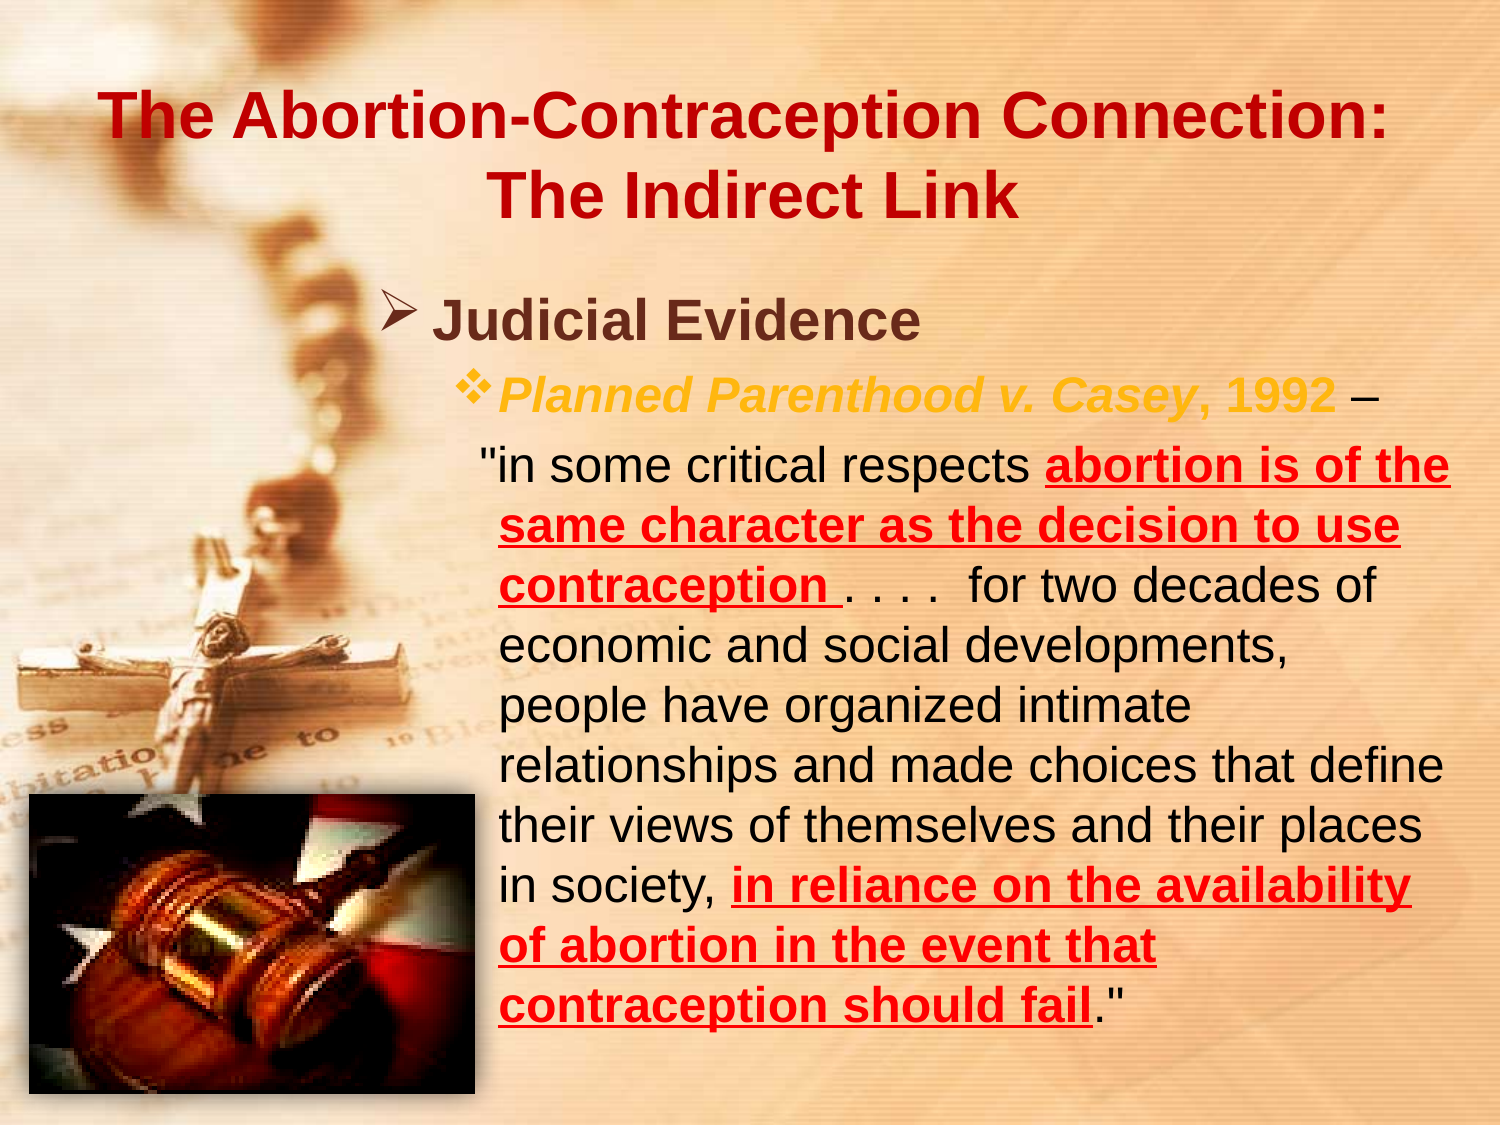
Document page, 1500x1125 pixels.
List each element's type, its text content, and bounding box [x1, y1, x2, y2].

picture [0, 0, 1500, 1125]
list Judicial Evidence Planned Parenthood v. Casey, 1992 – "in some critical respects abortion is of the same character as the decision to use contraception . . . . for two decades of economic and social developments, people have organized intimate relationships and made choices that define their views of themselves and their places in society, in reliance on the availability of abortion in the event that contraception should fail." [361, 274, 1469, 974]
title The Abortion-Contraception Connection: The Indirect Link [51, 51, 1455, 240]
